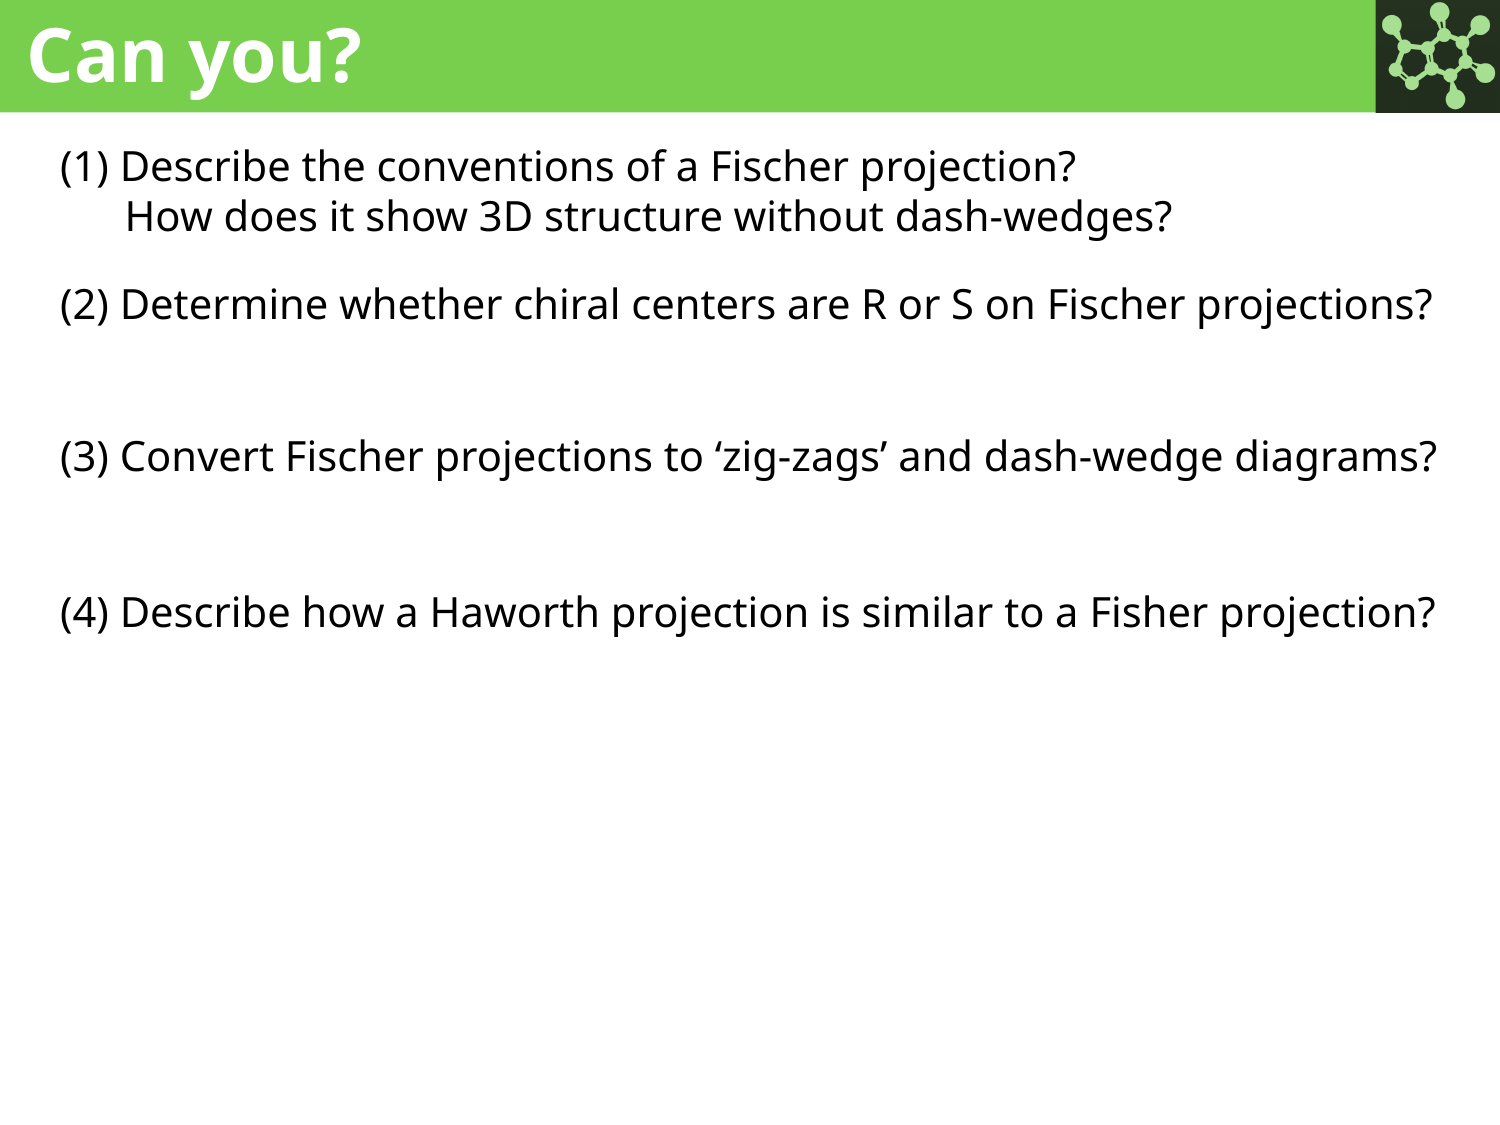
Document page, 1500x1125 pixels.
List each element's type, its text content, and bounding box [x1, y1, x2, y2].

picture [1375, 0, 1500, 113]
text_box [0, 0, 1375, 113]
text_box (4) Describe how a Haworth projection is similar to a Fisher projection? [45, 578, 1460, 644]
text_box (3) Convert Fischer projections to ‘zig-zags’ and dash-wedge diagrams? [45, 422, 1460, 488]
text_box (2) Determine whether chiral centers are R or S on Fischer projections? [45, 270, 1460, 335]
text_box (1) Describe the conventions of a Fischer projection? How does it show 3D structure without dash-wedges? [45, 132, 1460, 248]
text_box Can you? [11, 0, 378, 105]
